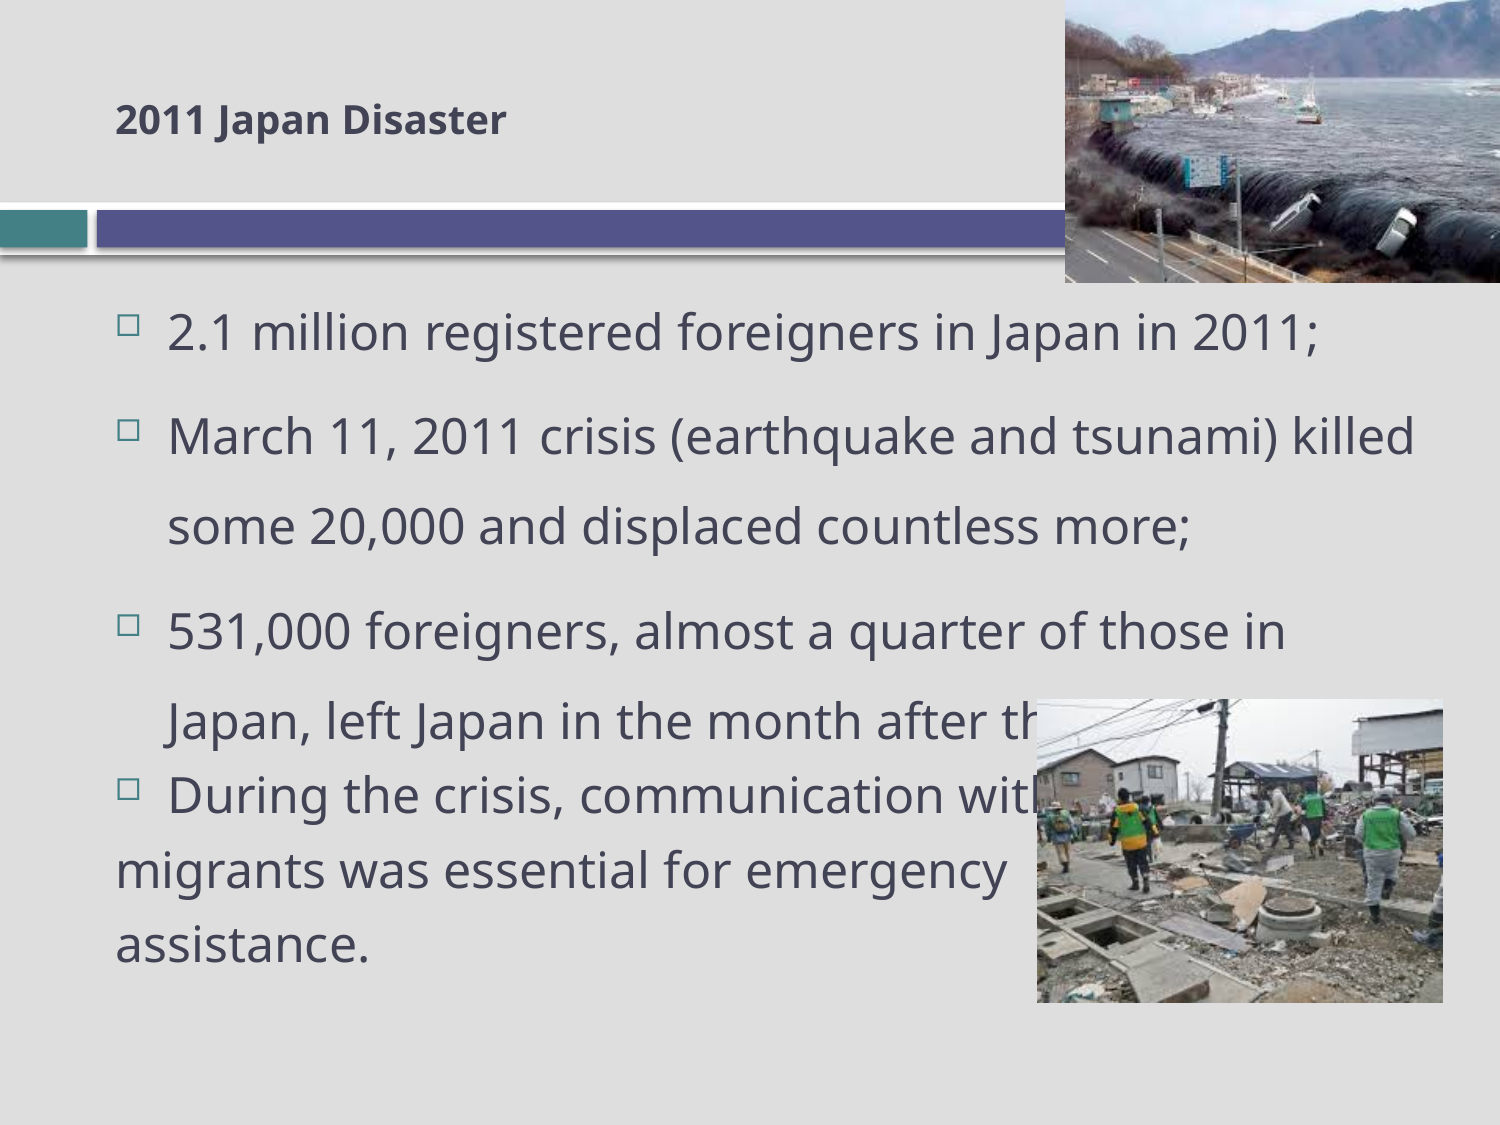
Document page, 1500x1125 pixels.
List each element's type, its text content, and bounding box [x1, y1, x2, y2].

picture [1037, 699, 1443, 1004]
picture [1065, 0, 1500, 284]
title 2011 Japan Disaster [100, 37, 1059, 200]
list 2.1 million registered foreigners in Japan in 2011; March 11, 2011 crisis (earthquake and tsunami) killed some 20,000 and displaced countless more; 531,000 foreigners, almost a quarter of those in Japan, left Japan in the month after the earthquake; During the crisis, communication with migrants was essential for emergency assistance. [100, 262, 1438, 1000]
